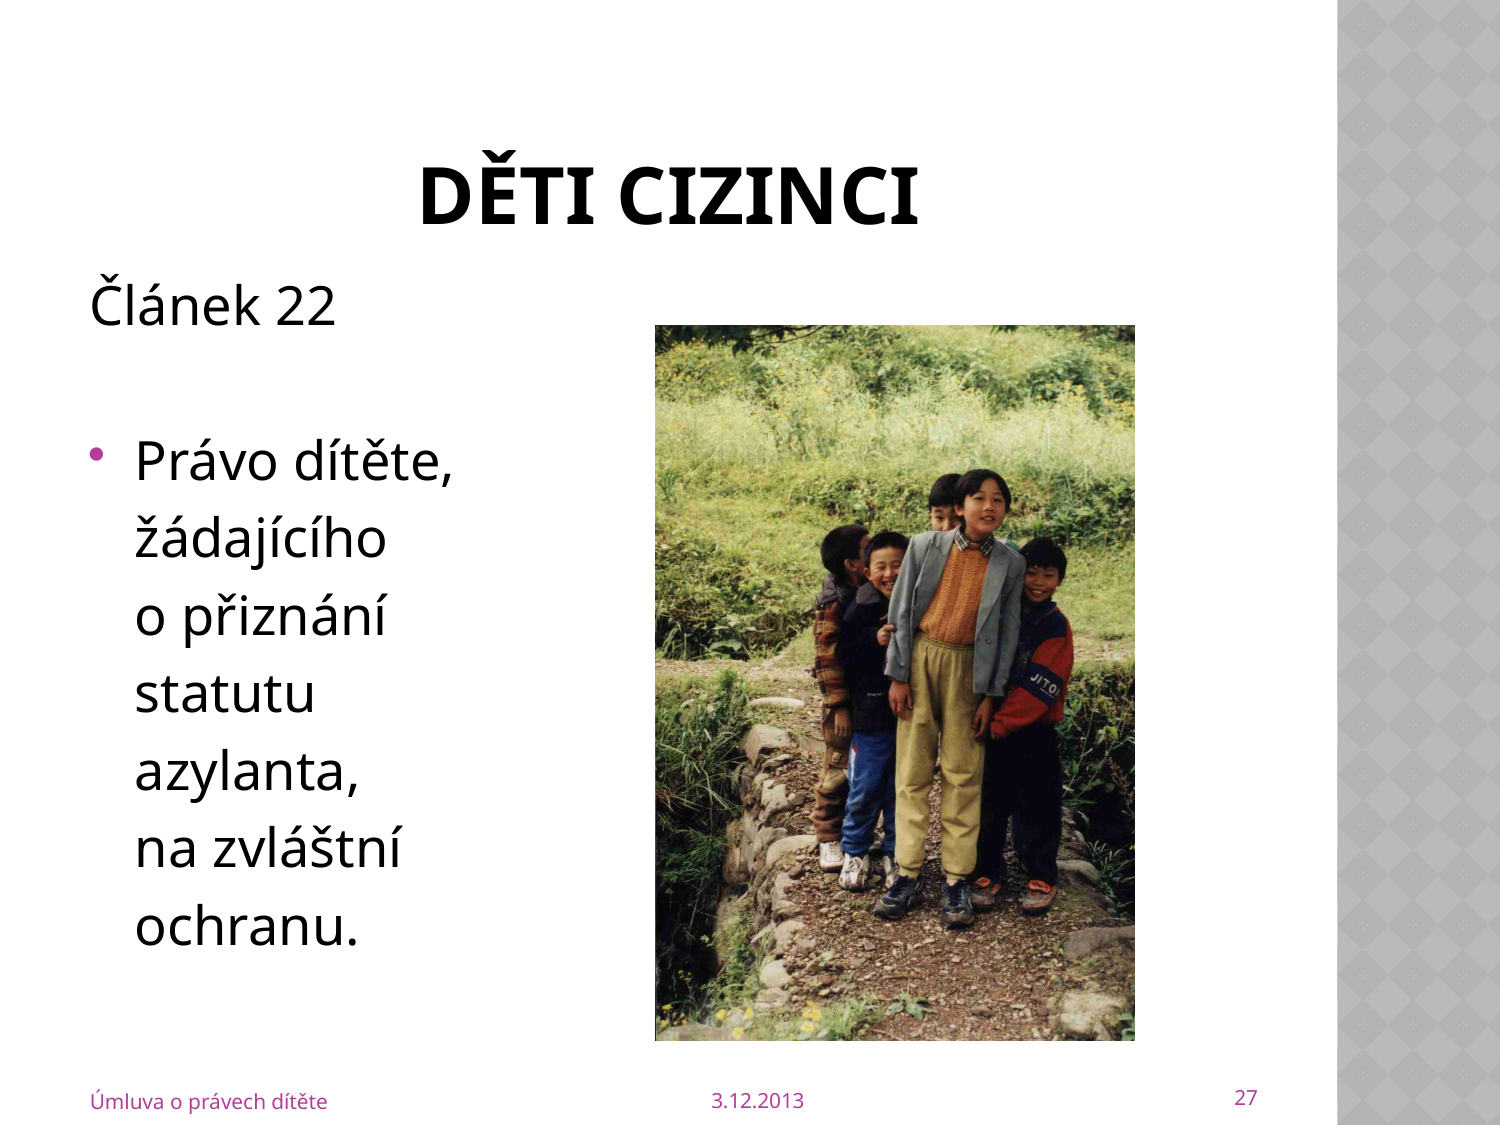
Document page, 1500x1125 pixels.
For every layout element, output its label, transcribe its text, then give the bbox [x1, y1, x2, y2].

picture [655, 325, 1136, 1041]
title Děti cizinci [75, 52, 1263, 240]
slide_number 27 [1025, 1075, 1258, 1113]
list Článek 22 Právo dítěte, žádajícího o přiznání statutu azylanta, na zvláštní ochranu. [75, 264, 1263, 1059]
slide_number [696, 1075, 1025, 1113]
footer Úmluva o právech dítěte [75, 1075, 675, 1114]
